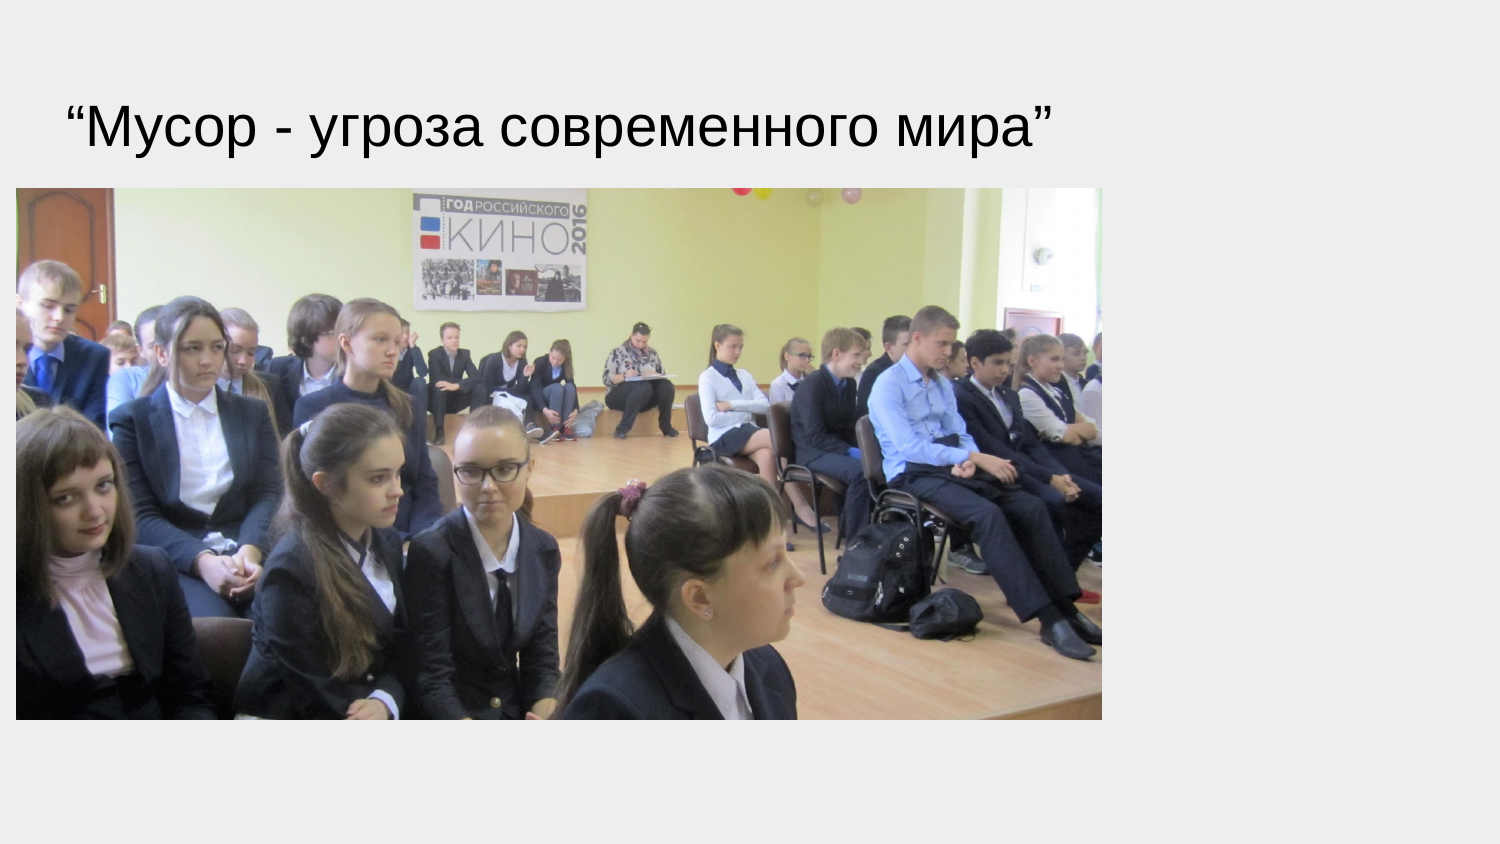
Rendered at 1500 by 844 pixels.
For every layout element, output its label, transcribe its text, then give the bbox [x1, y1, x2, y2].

title “Мусор - угроза современного мира” [51, 72, 1449, 167]
picture [15, 188, 1102, 720]
